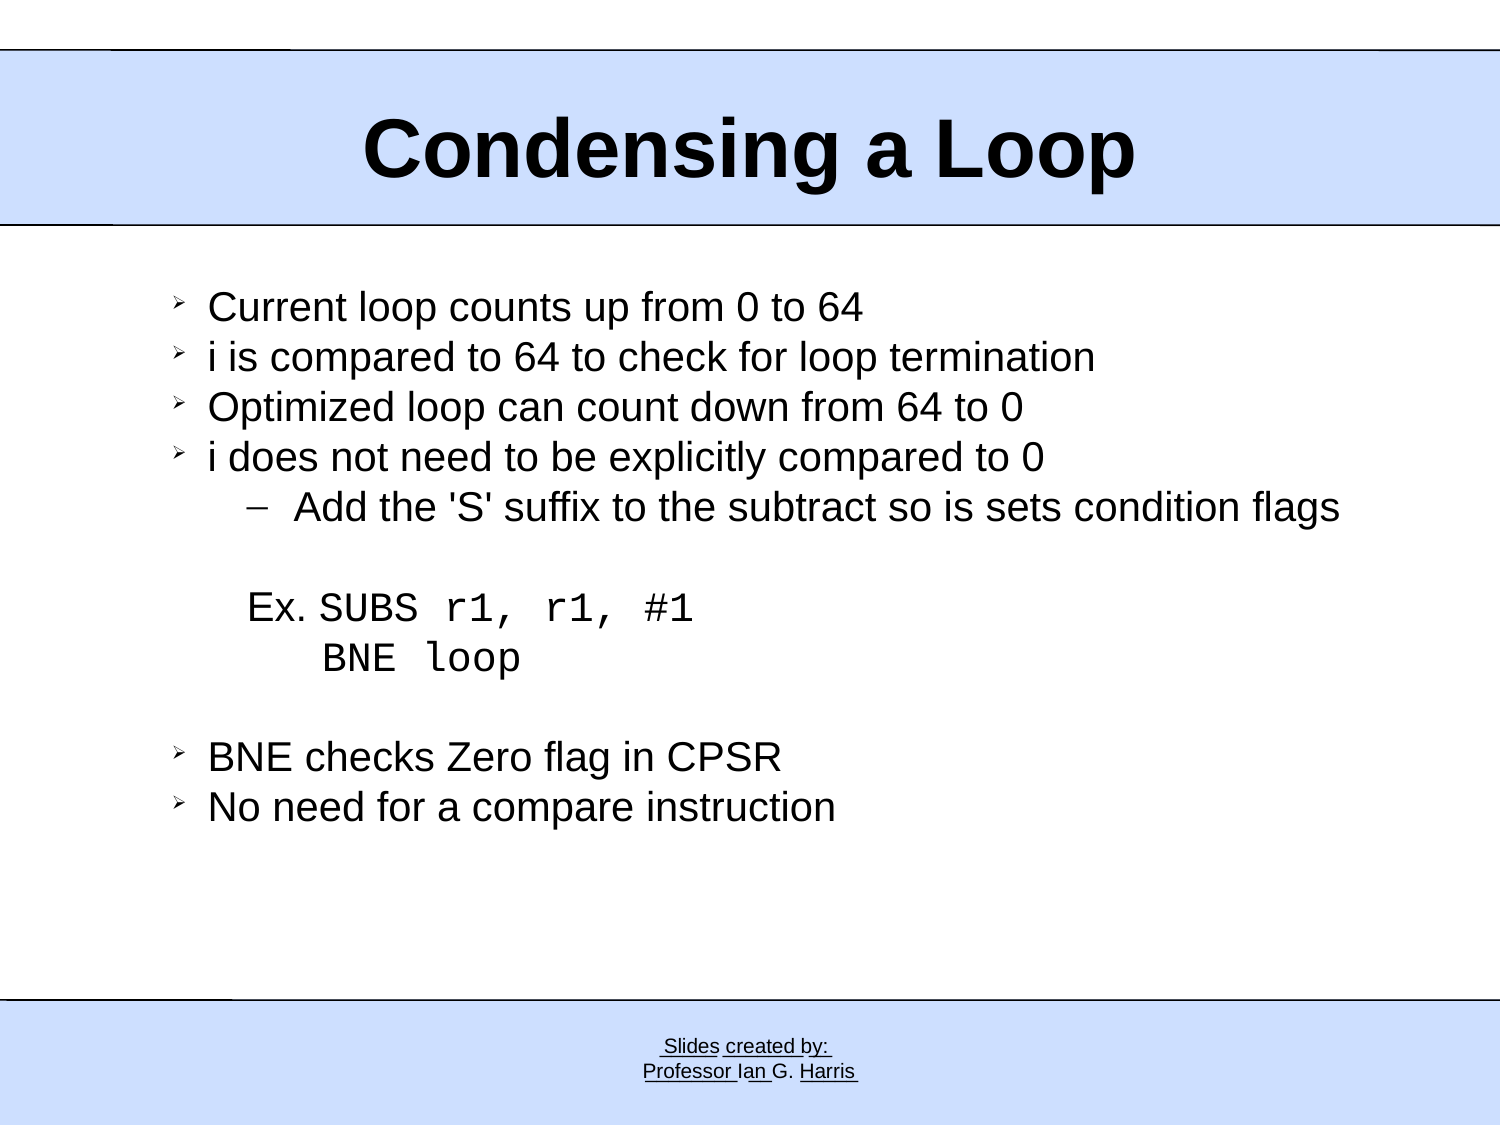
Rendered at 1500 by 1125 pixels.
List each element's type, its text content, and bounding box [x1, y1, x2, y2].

title Condensing a Loop [112, 49, 1388, 238]
text_box Current loop counts up from 0 to 64 i is compared to 64 to check for loop termination Optimized loop can count down from 64 to 0 i does not need to be explicitly compared to 0 Add the 'S' suffix to the subtract so is sets condition flags Ex. SUBS r1, r1, #1 BNE loop BNE checks Zero flag in CPSR No need for a compare instruction [157, 272, 1356, 938]
footer Slides created by: Professor Ian G. Harris [512, 1024, 986, 1099]
